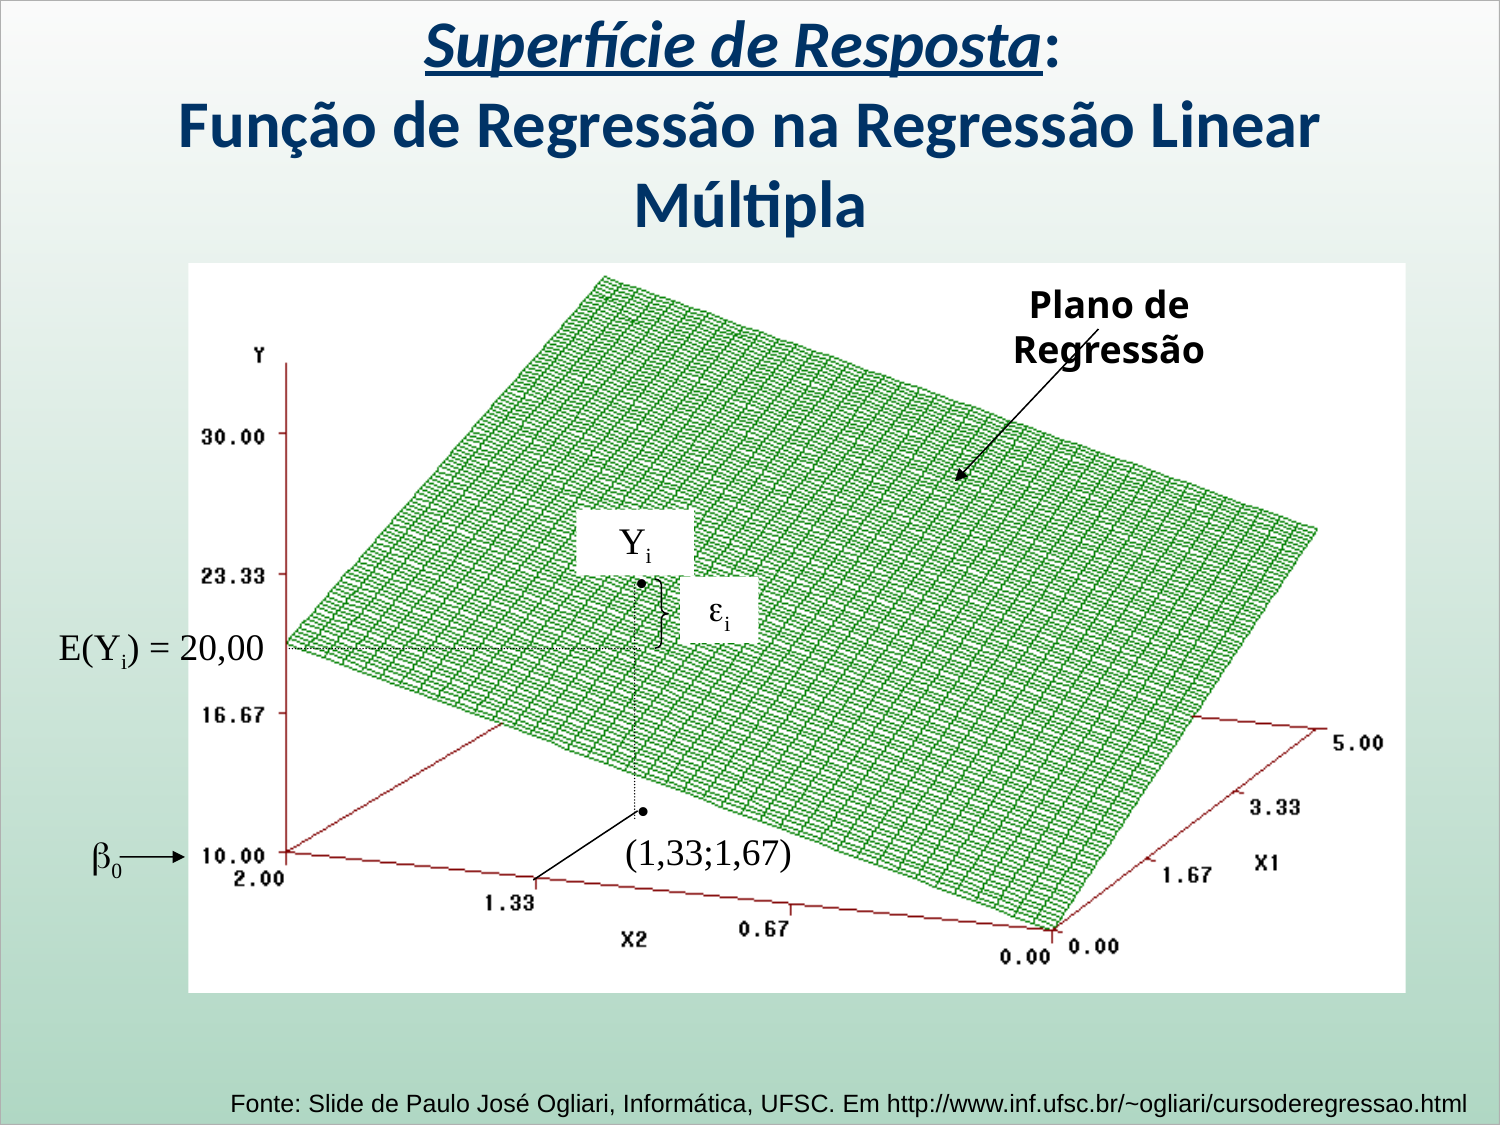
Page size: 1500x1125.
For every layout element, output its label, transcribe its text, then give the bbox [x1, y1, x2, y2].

text_box Fonte: Slide de Paulo José Ogliari, Informática, UFSC. Em http://www.inf.ufsc.br/~ogliari/cursoderegressao.html [200, 1079, 1500, 1125]
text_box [28, 262, 1406, 994]
text_box Superfície de Resposta: Função de Regressão na Regressão Linear Múltipla [49, 57, 1453, 183]
